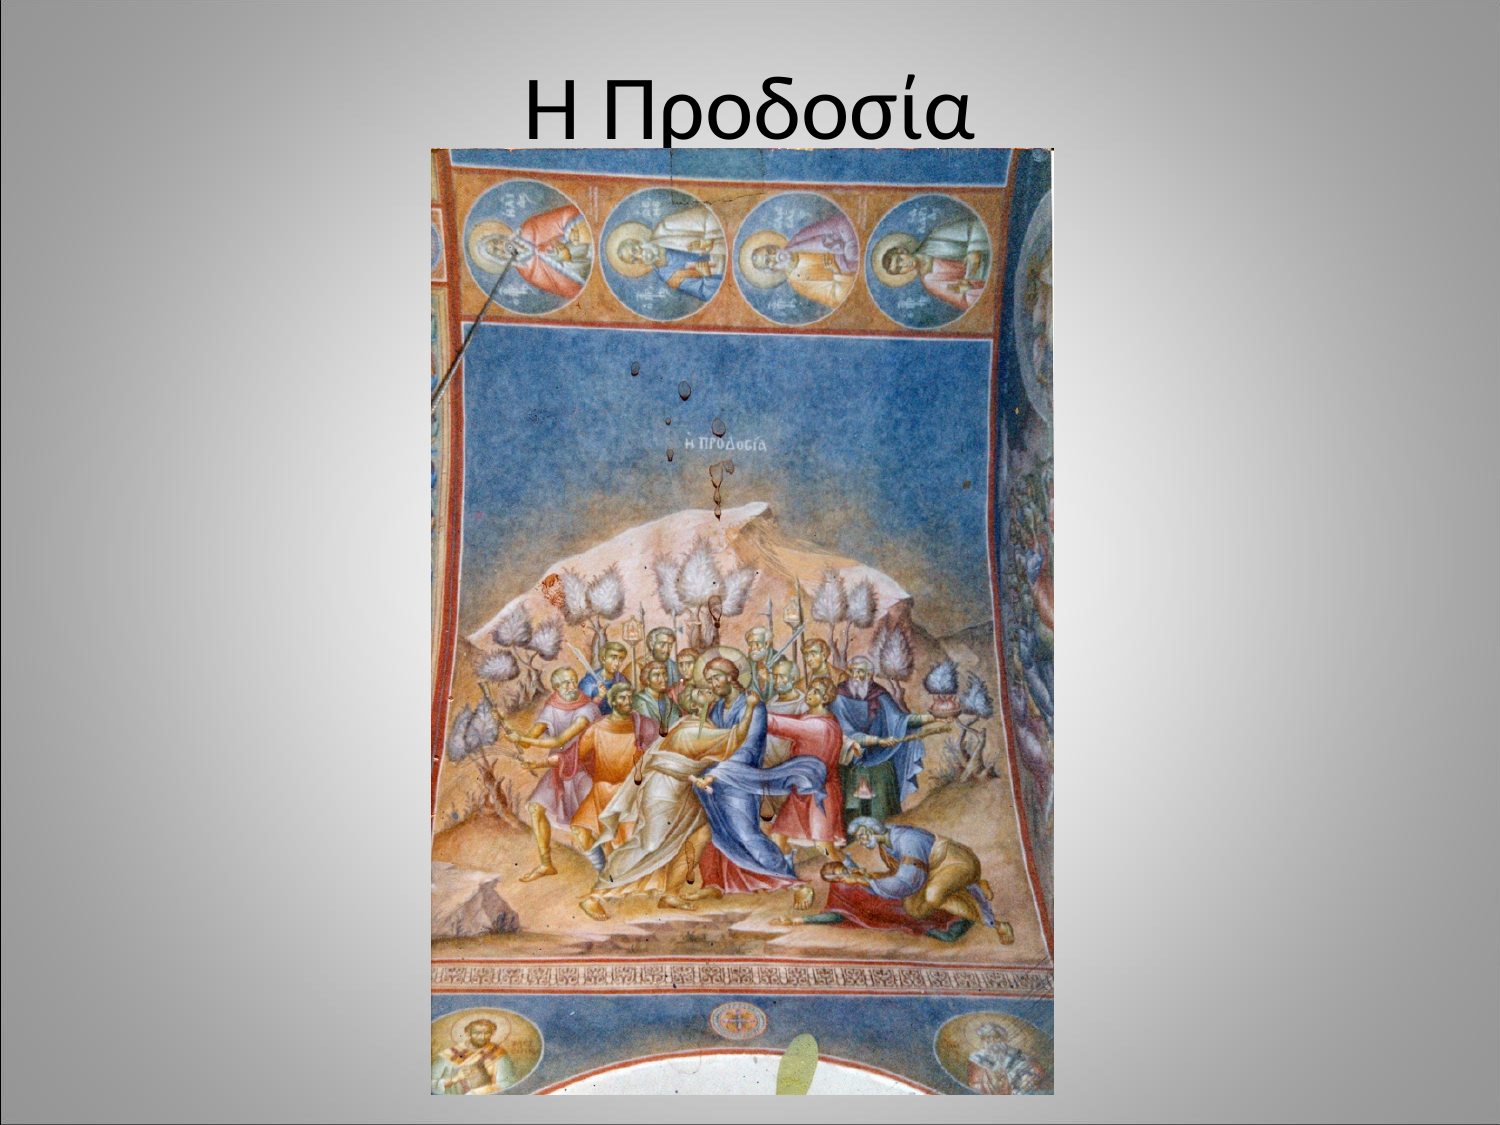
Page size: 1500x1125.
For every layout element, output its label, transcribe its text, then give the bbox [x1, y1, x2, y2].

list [430, 148, 1054, 1095]
picture [0, 0, 1500, 1125]
title Η Προδοσία [74, 44, 1426, 162]
